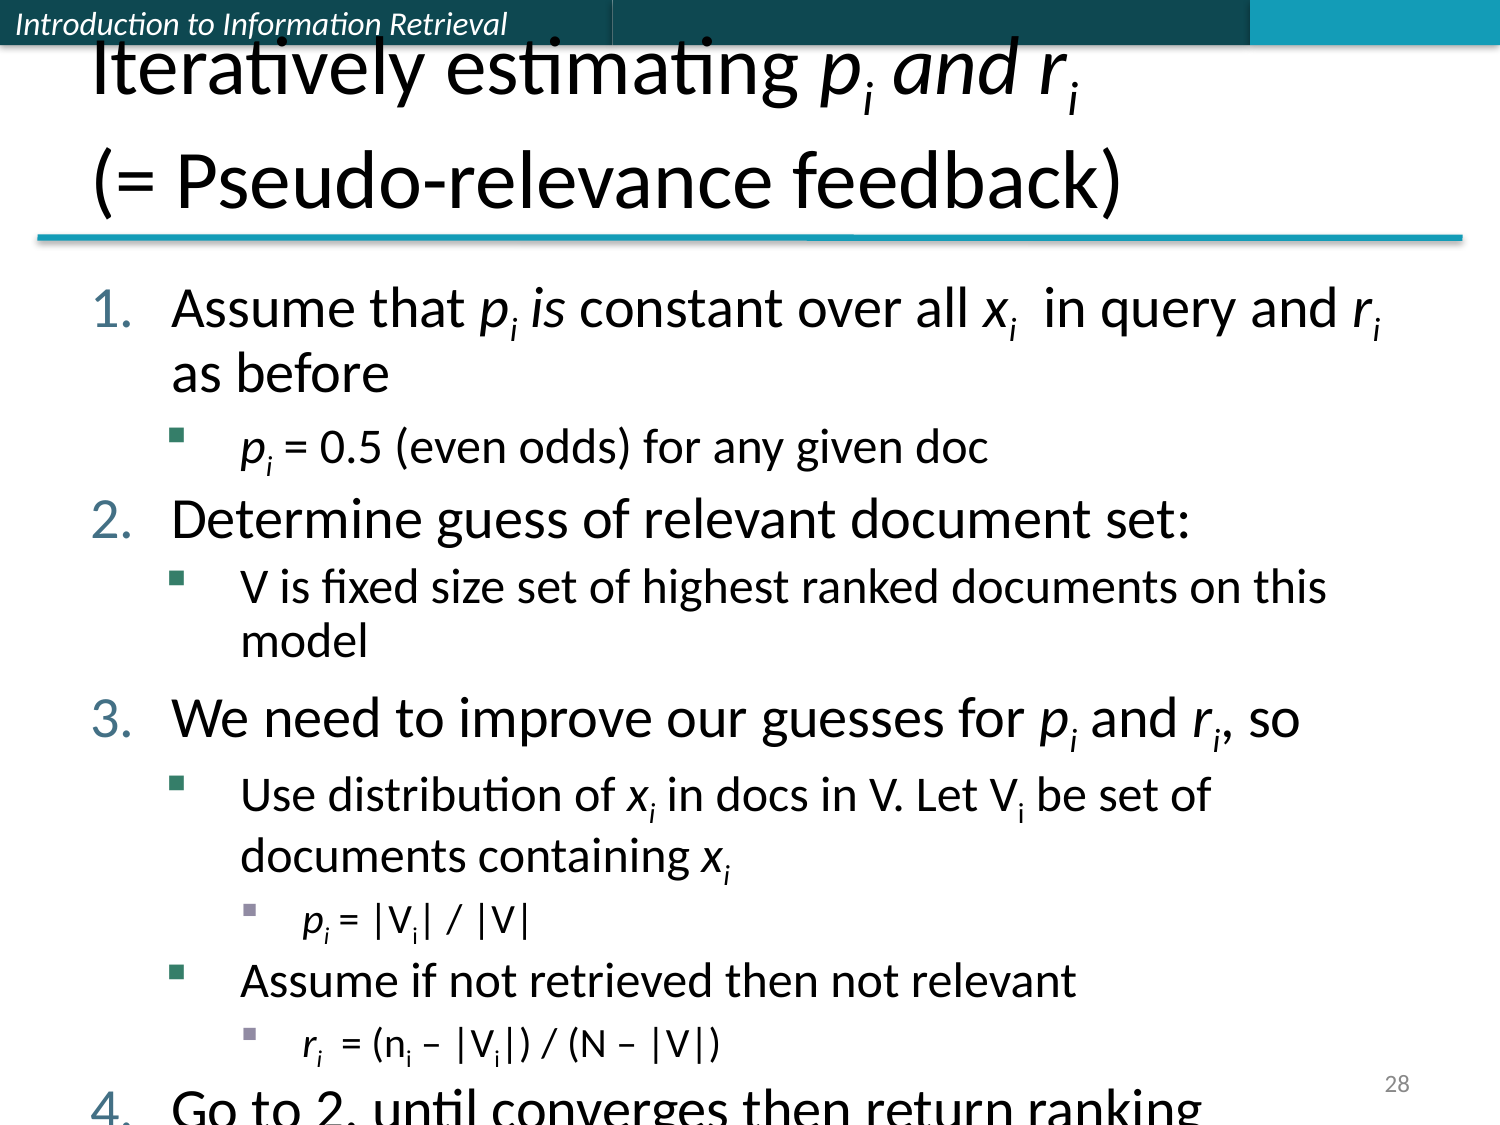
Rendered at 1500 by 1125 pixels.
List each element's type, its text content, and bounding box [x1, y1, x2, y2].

slide_number 28 [1074, 1063, 1425, 1103]
title Iteratively estimating pi and ri (= Pseudo-relevance feedback) [75, 45, 1425, 233]
list Assume that pi is constant over all xi in query and ri as before pi = 0.5 (even odds) for any given doc Determine guess of relevant document set: V is fixed size set of highest ranked documents on this model We need to improve our guesses for pi and ri, so Use distribution of xi in docs in V. Let Vi be set of documents containing xi pi = |Vi| / |V| Assume if not retrieved then not relevant ri = (ni – |Vi|) / (N – |V|) Go to 2. until converges then return ranking [75, 262, 1425, 1063]
